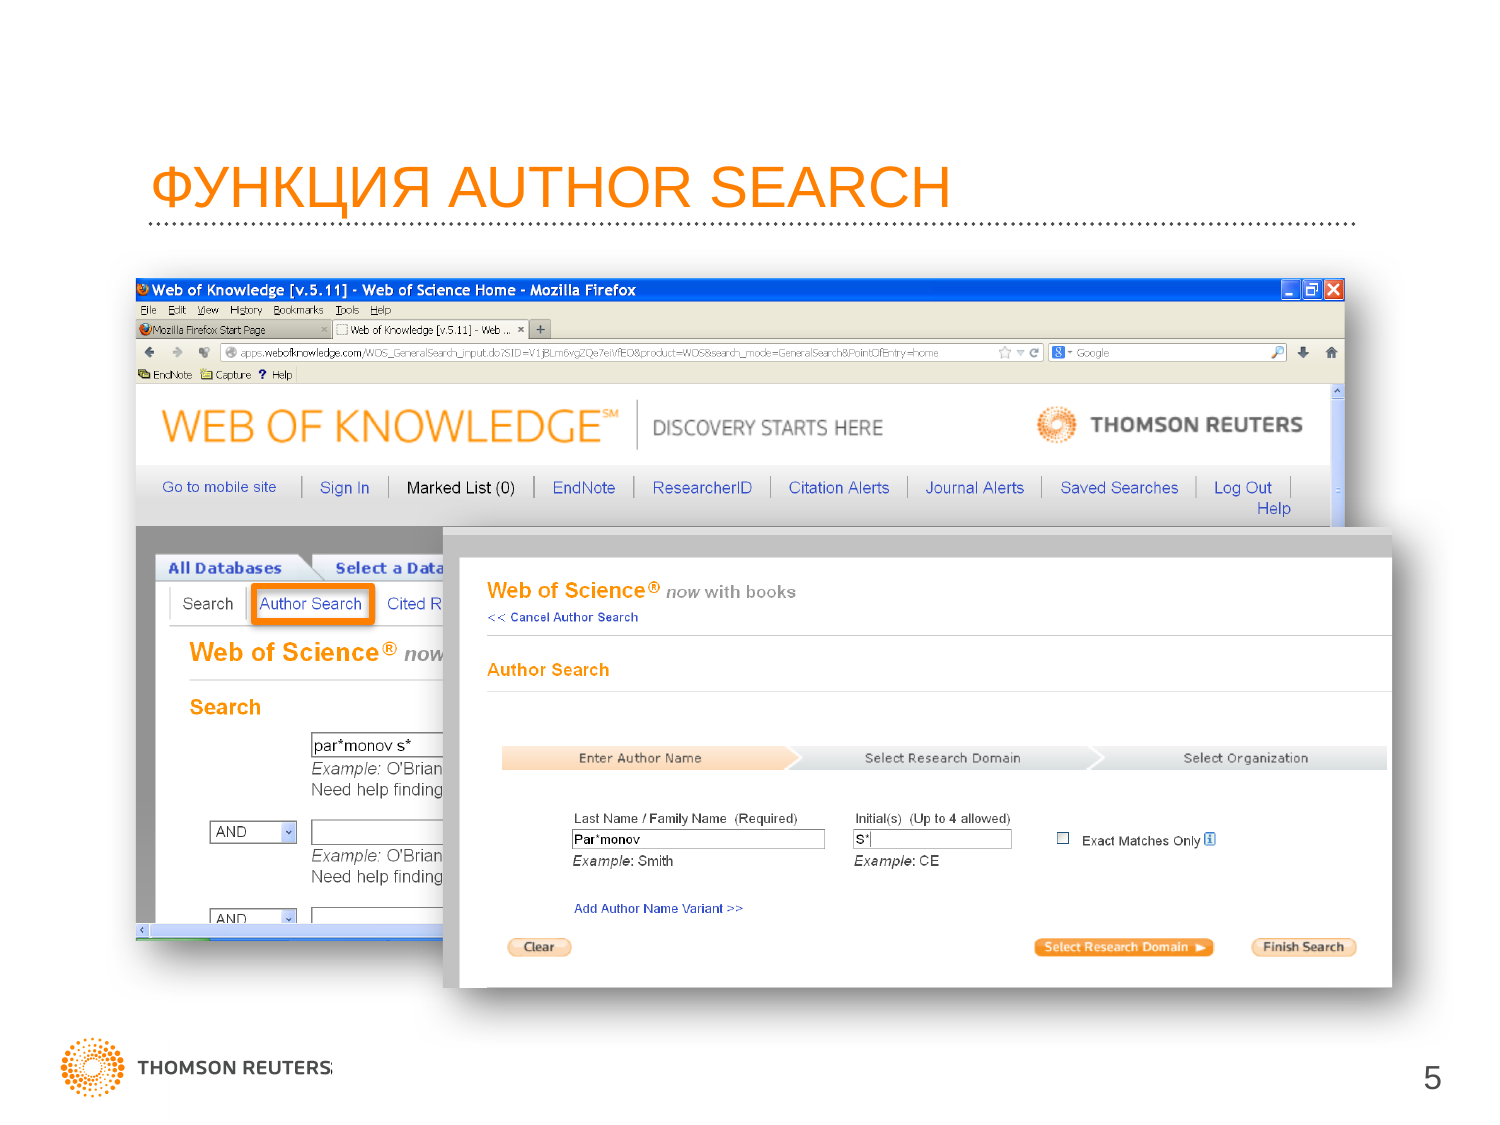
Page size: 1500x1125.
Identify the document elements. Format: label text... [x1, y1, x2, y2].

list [135, 278, 1345, 941]
title ФУНКЦИЯ AUTHOR SEARCH [150, 82, 1360, 221]
picture [442, 526, 1393, 988]
picture [60, 1037, 333, 1125]
slide_number 5 [1381, 1048, 1458, 1088]
